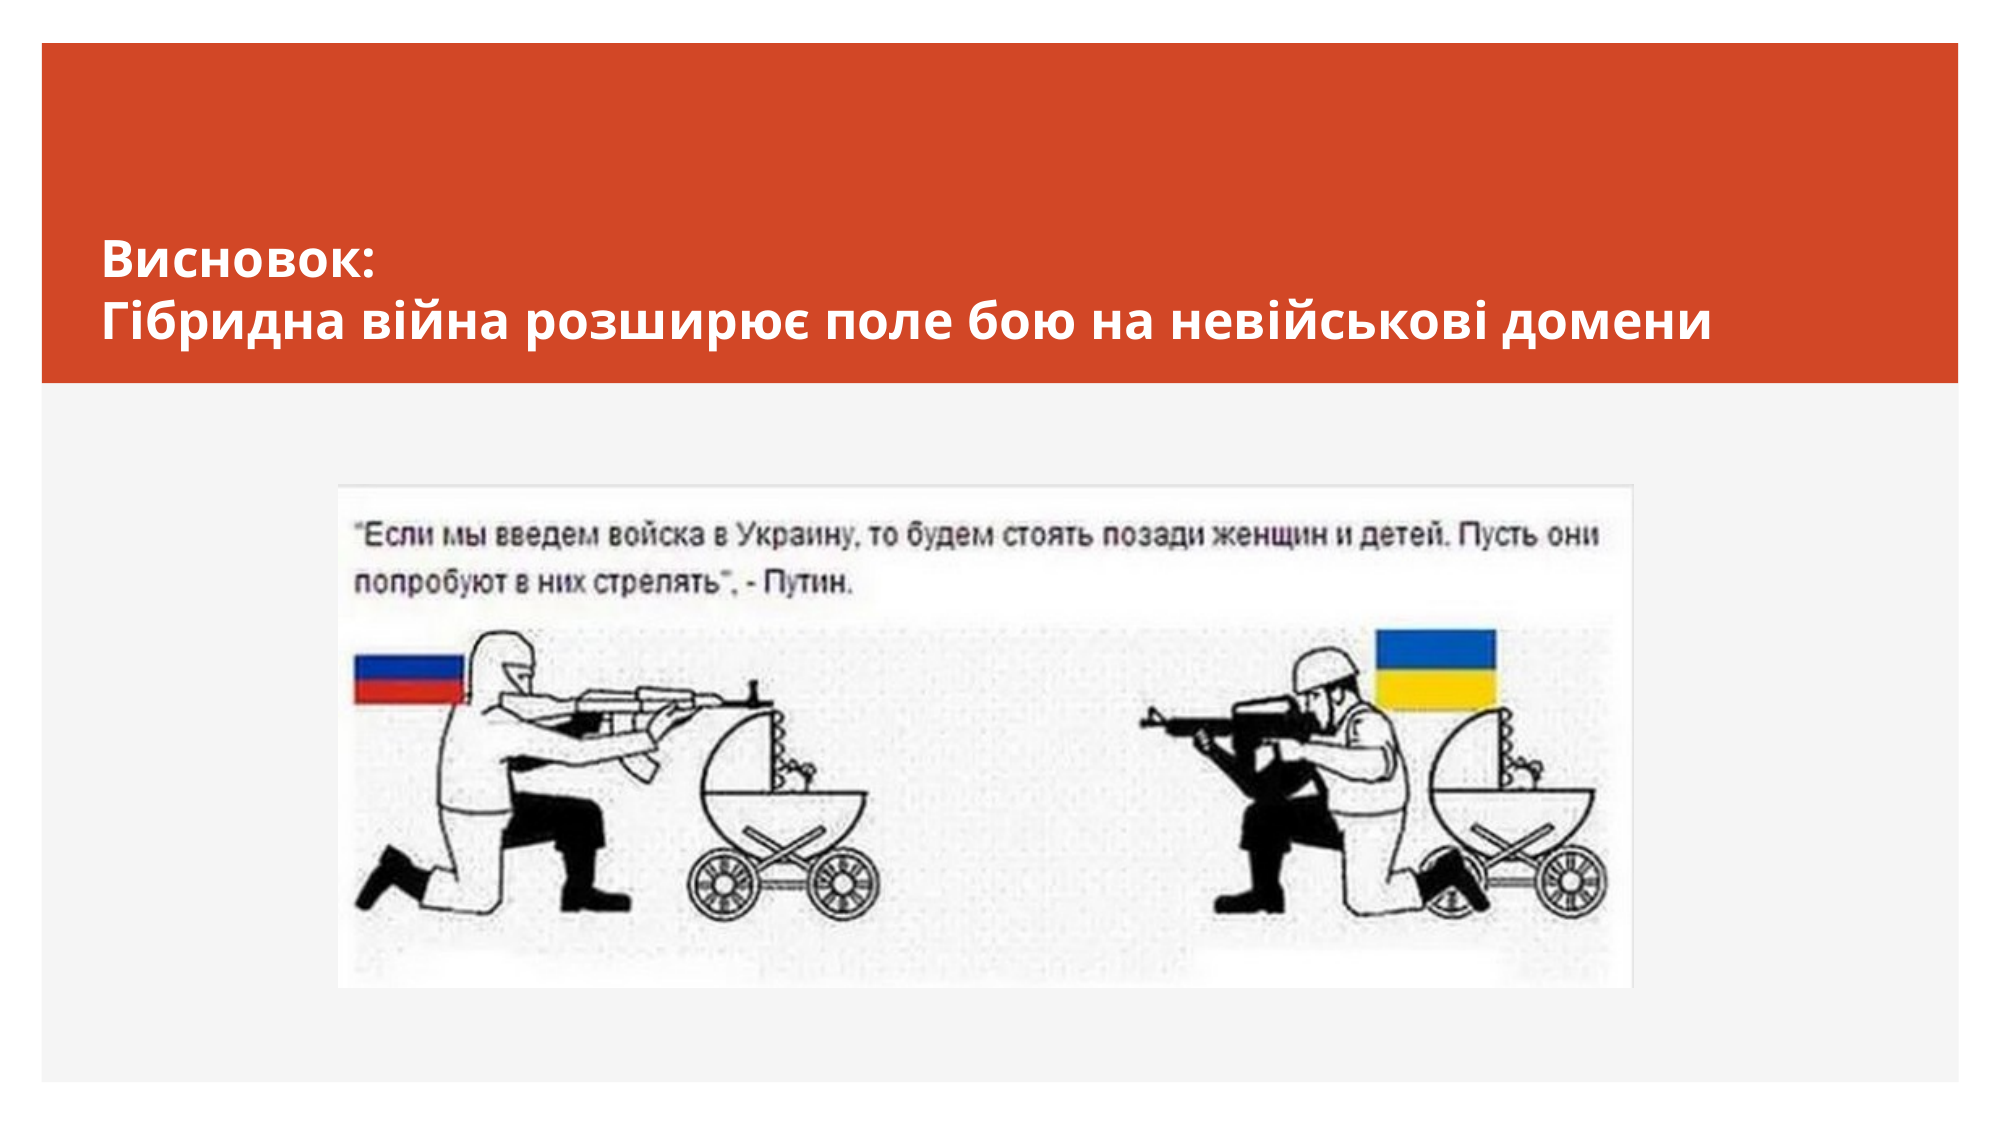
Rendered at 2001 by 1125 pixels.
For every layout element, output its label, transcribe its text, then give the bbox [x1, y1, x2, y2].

picture [338, 484, 1634, 988]
title Висновок: Гібридна війна розширює поле бою на невійськові домени [85, 175, 1883, 357]
